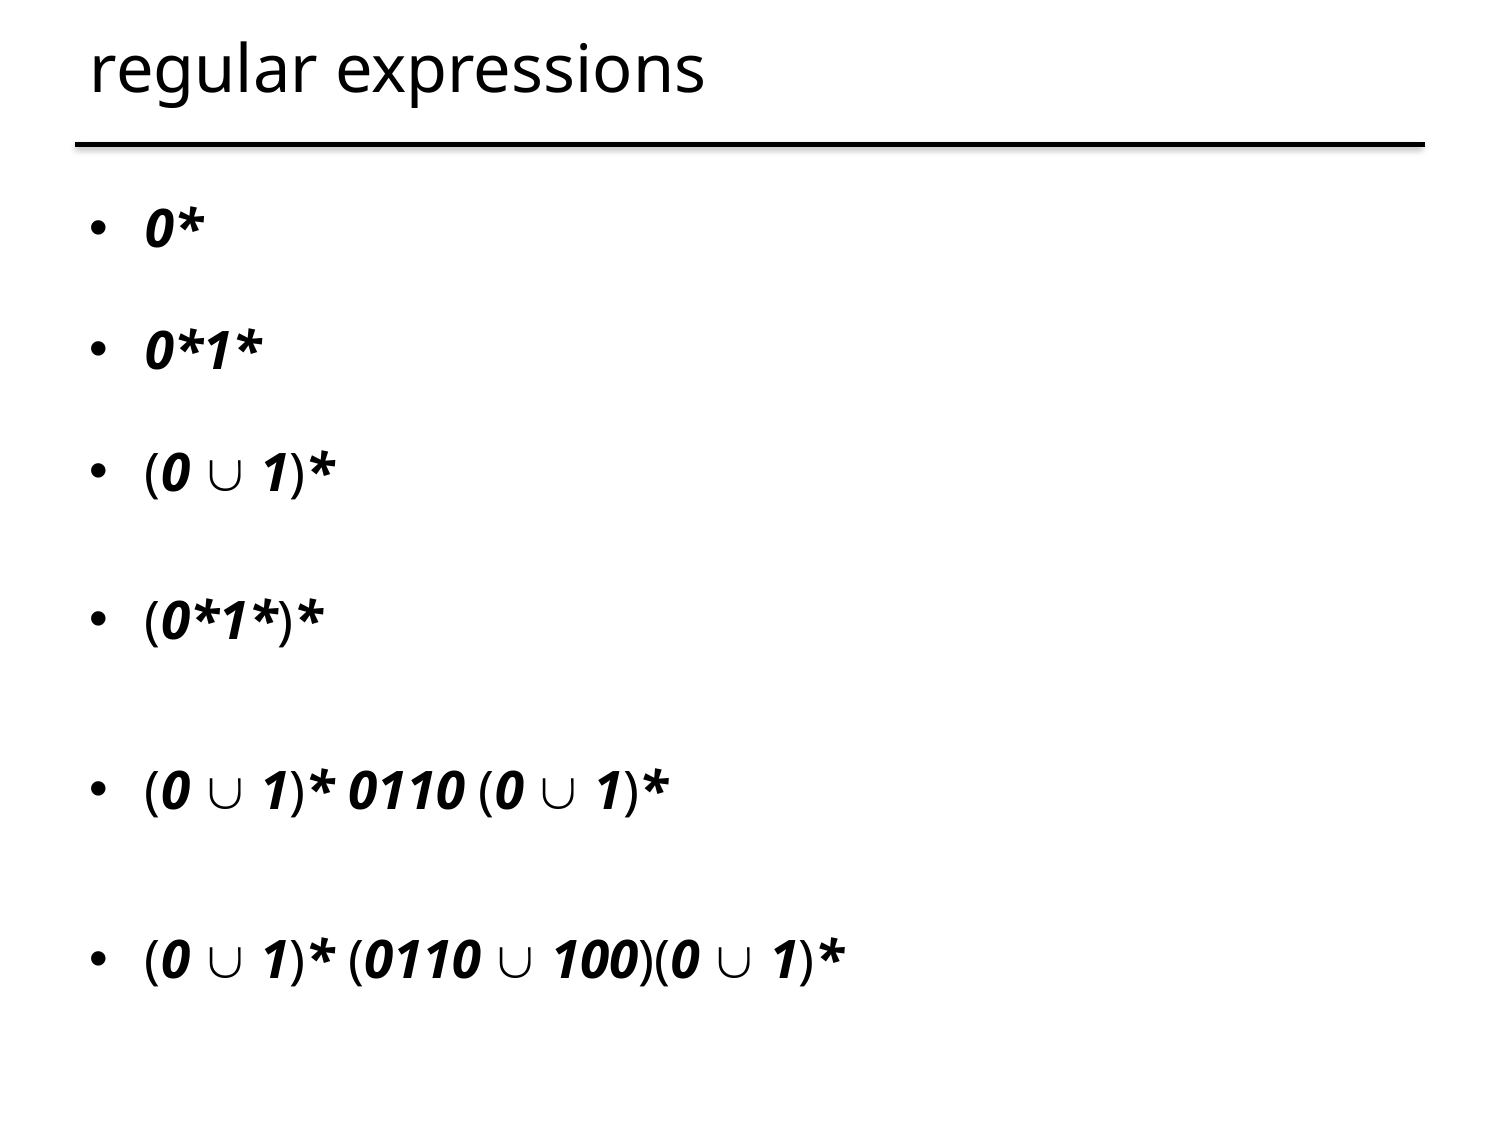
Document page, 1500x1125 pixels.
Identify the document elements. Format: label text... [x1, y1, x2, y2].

title regular expressions [75, 18, 1425, 128]
list 0* 0*1* (0  1)* (0*1*)* (0  1)* 0110 (0  1)* (0  1)* (0110  100)(0  1)* [75, 187, 1425, 1005]
